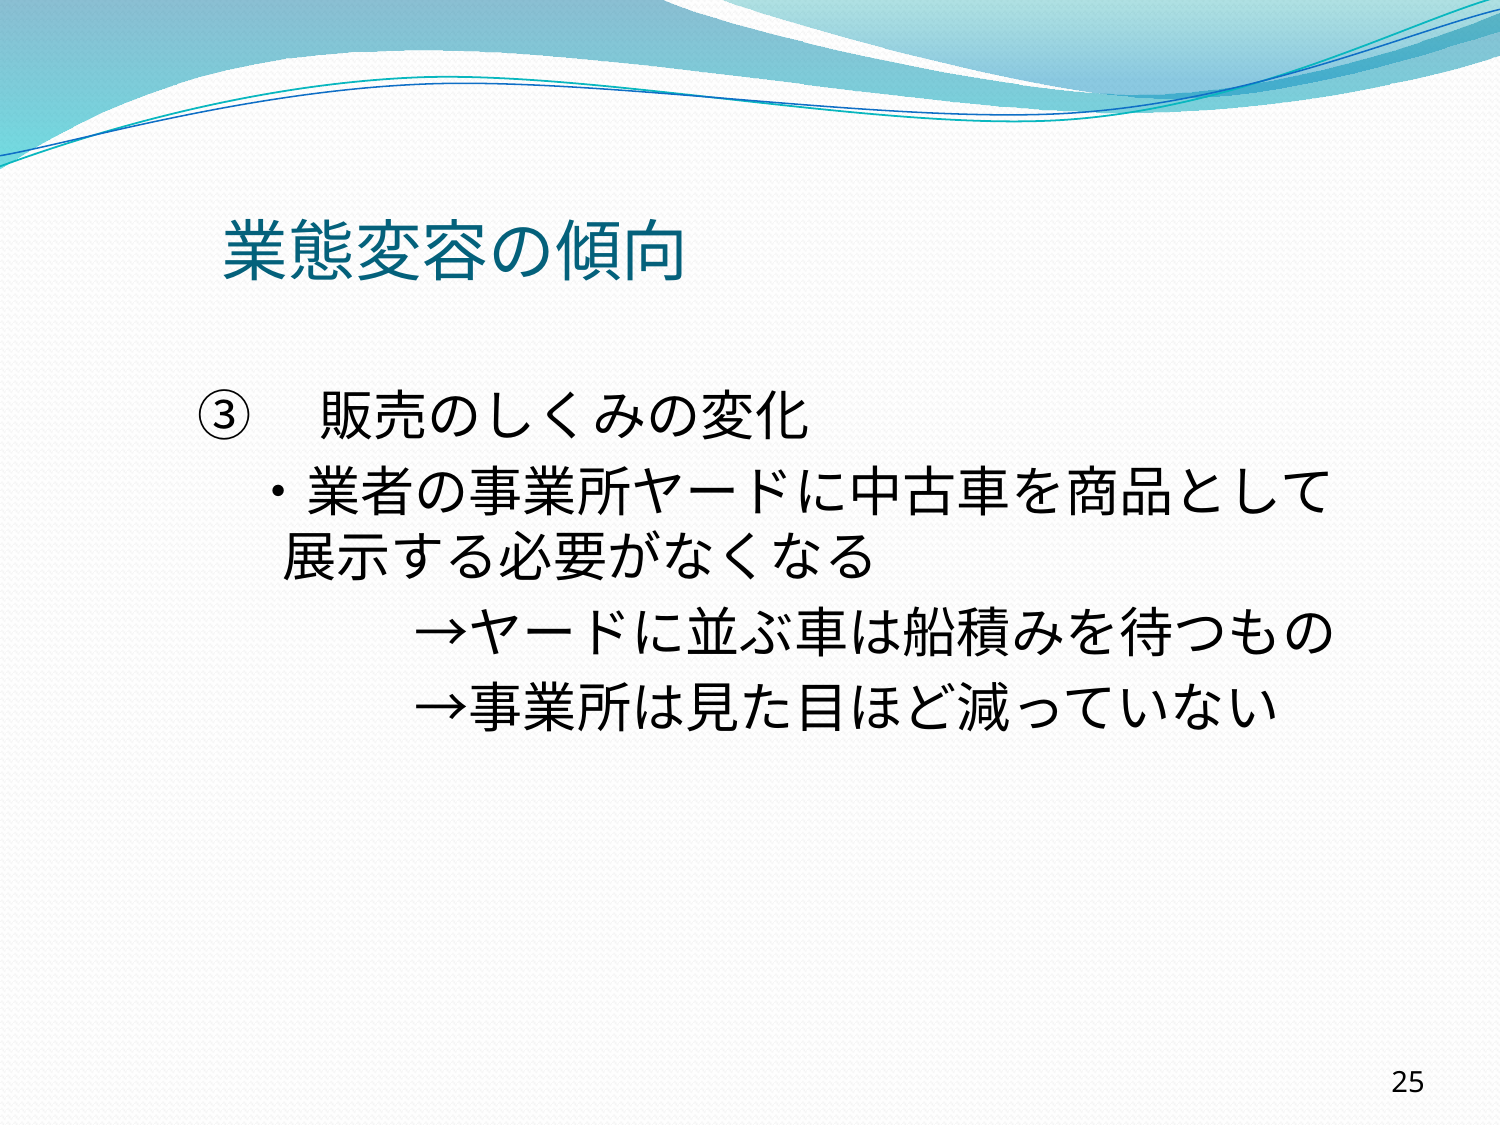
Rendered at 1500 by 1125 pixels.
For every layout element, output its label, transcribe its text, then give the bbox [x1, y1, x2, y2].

title 業態変容の傾向 [221, 101, 1500, 289]
list ③ 販売のしくみの変化 ・業者の事業所ヤードに中古車を商品として展示する必要がなくなる →ヤードに並ぶ車は船積みを待つもの →事業所は見た目ほど減っていない [183, 373, 1400, 1035]
slide_number 25 [1299, 1042, 1425, 1103]
